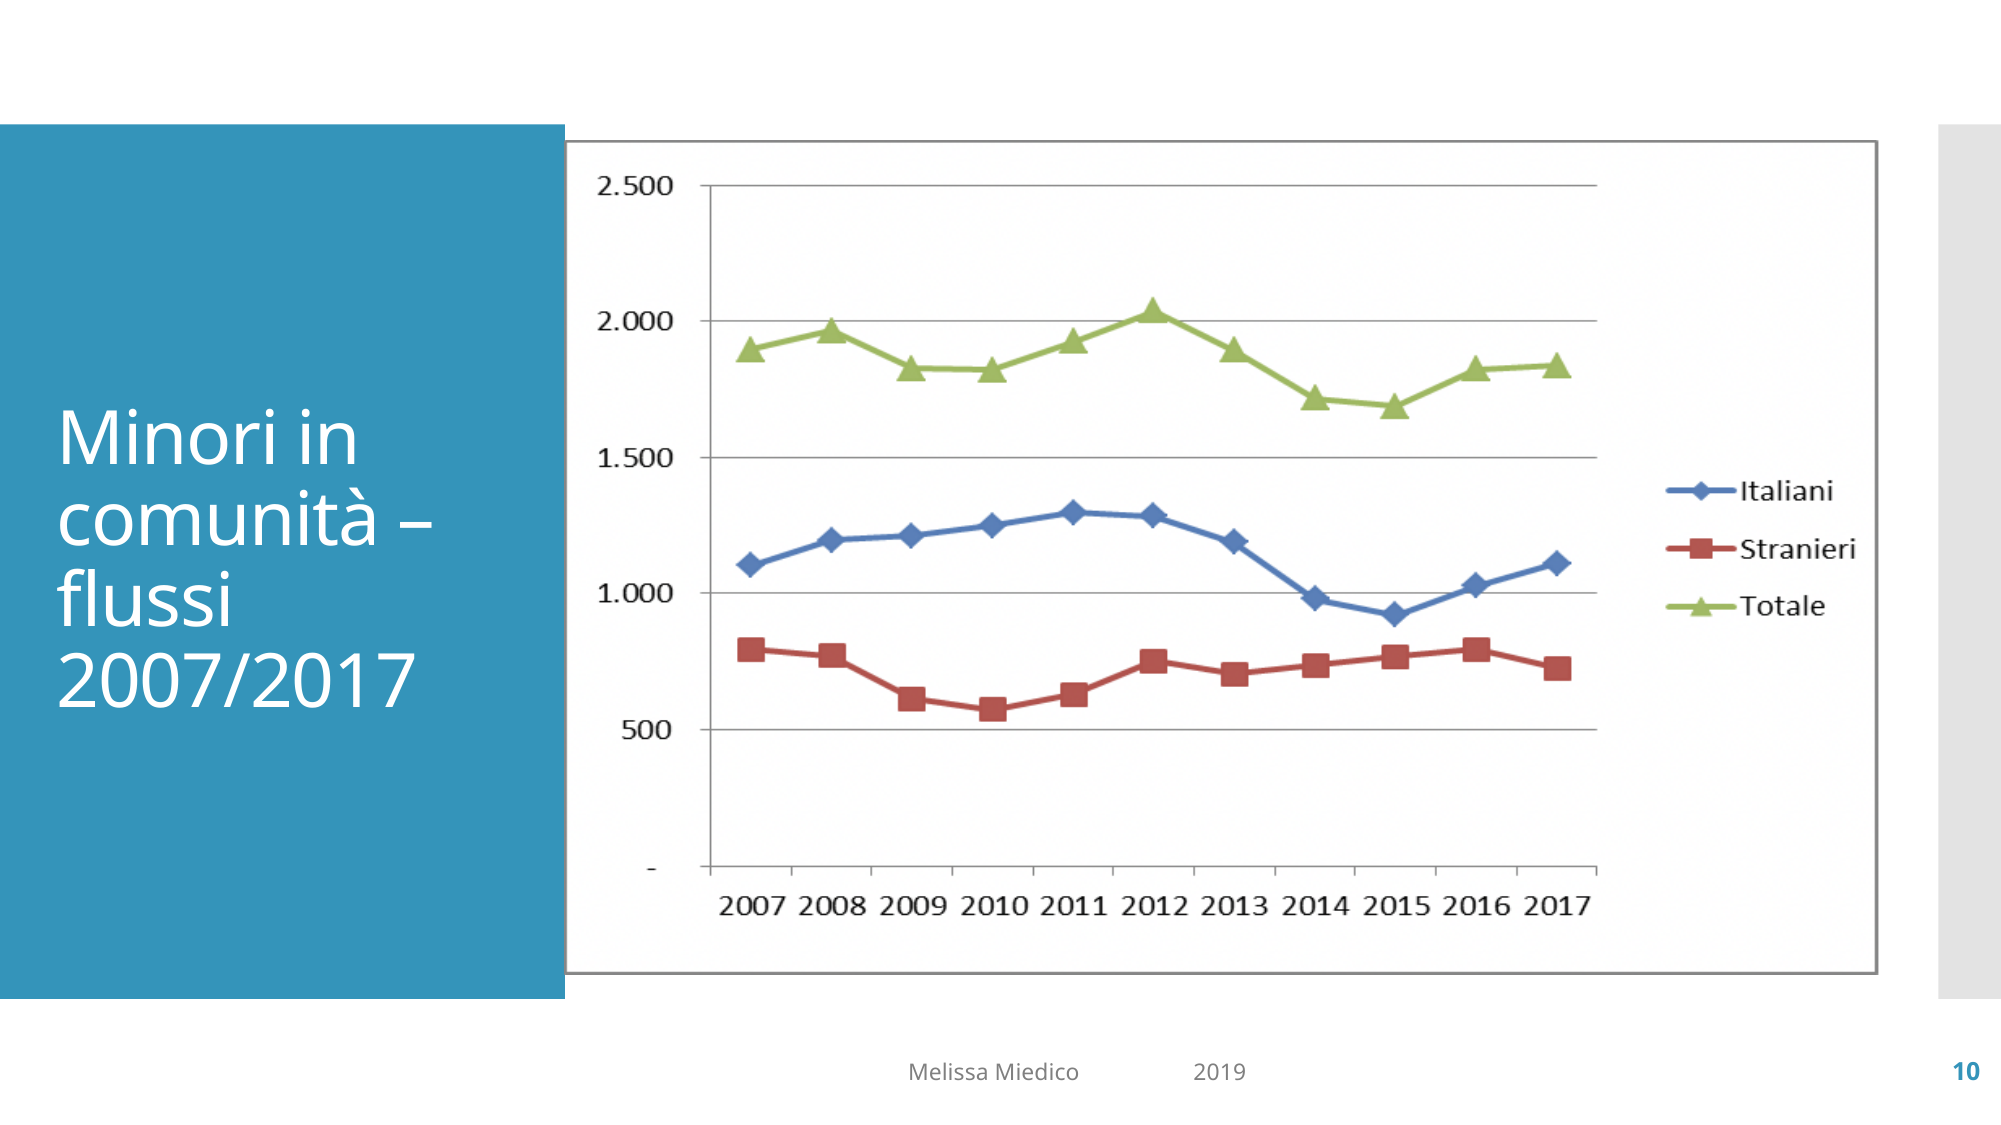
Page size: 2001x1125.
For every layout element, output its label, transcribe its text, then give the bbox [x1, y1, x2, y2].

title Minori in comunità – flussi 2007/2017 [41, 184, 525, 940]
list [564, 140, 1880, 976]
slide_number 10 [1744, 1042, 1996, 1103]
footer Melissa Miedico 2019 [634, 1042, 1605, 1103]
